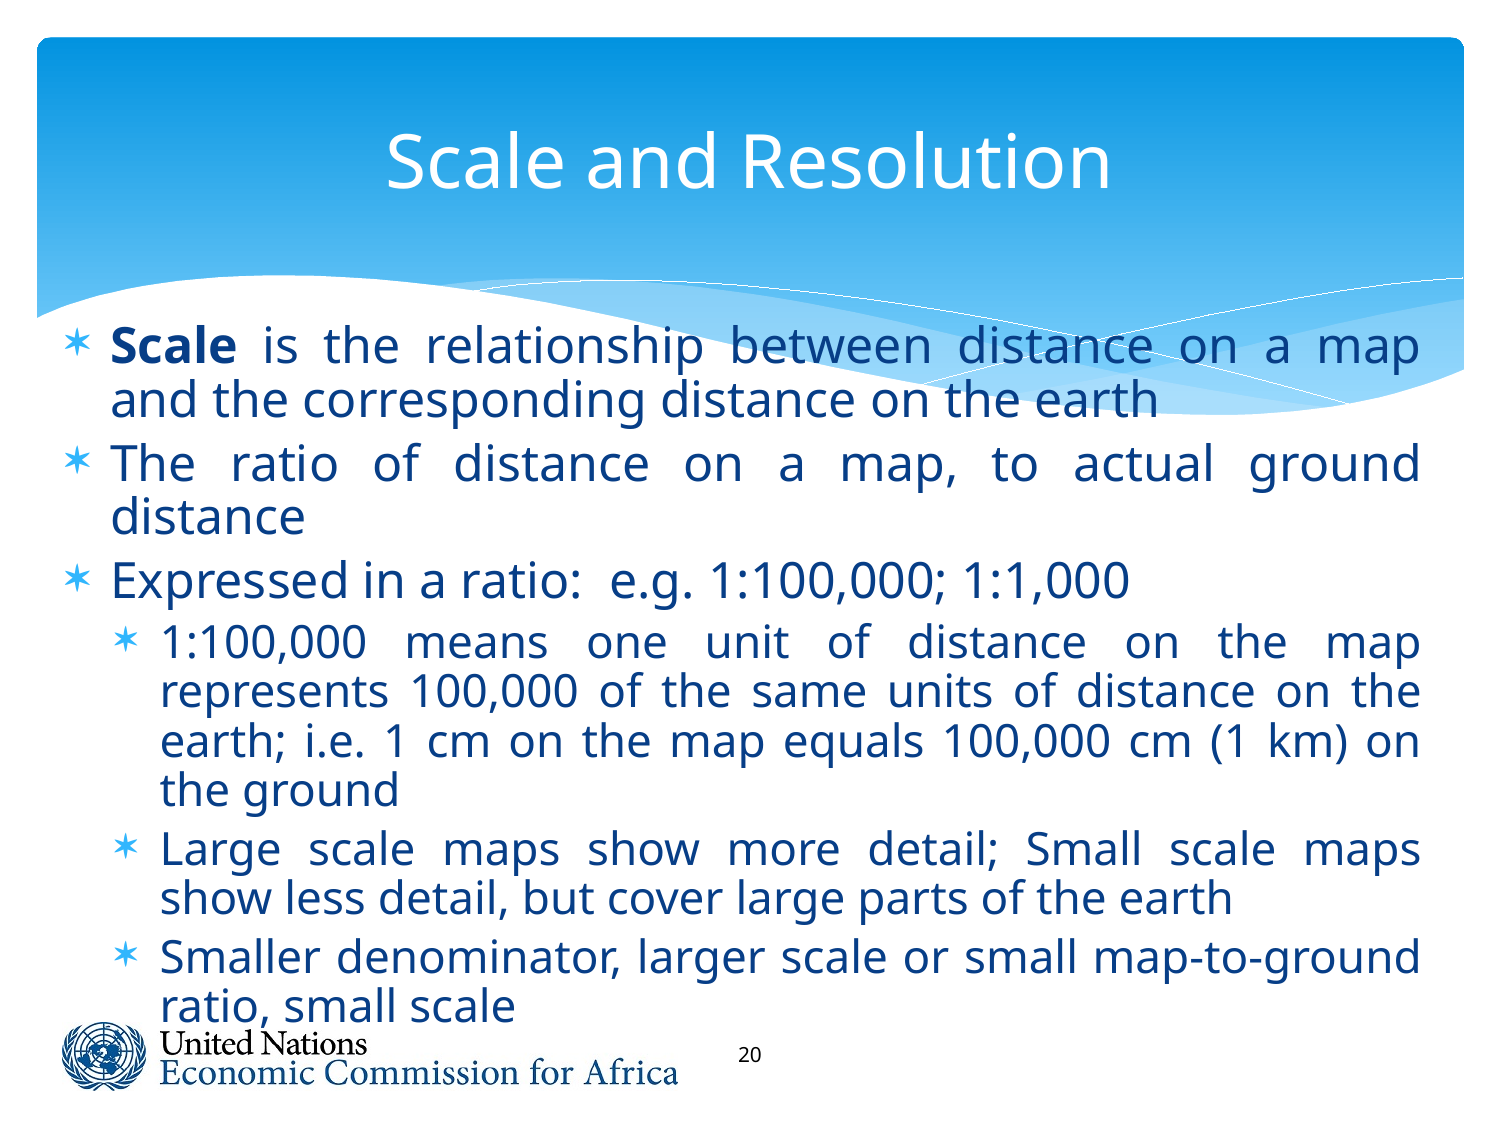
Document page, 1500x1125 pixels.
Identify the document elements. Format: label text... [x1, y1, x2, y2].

text_box Scale is the relationship between distance on a map and the corresponding distance on the earth The ratio of distance on a map, to actual ground distance Expressed in a ratio: e.g. 1:100,000; 1:1,000 1:100,000 means one unit of distance on the map represents 100,000 of the same units of distance on the earth; i.e. 1 cm on the map equals 100,000 cm (1 km) on the ground Large scale maps show more detail; Small scale maps show less detail, but cover large parts of the earth Smaller denominator, larger scale or small map-to-ground ratio, small scale [50, 312, 1438, 1026]
slide_number 20 [654, 1026, 846, 1086]
picture [62, 1026, 678, 1091]
title Scale and Resolution [75, 55, 1425, 261]
